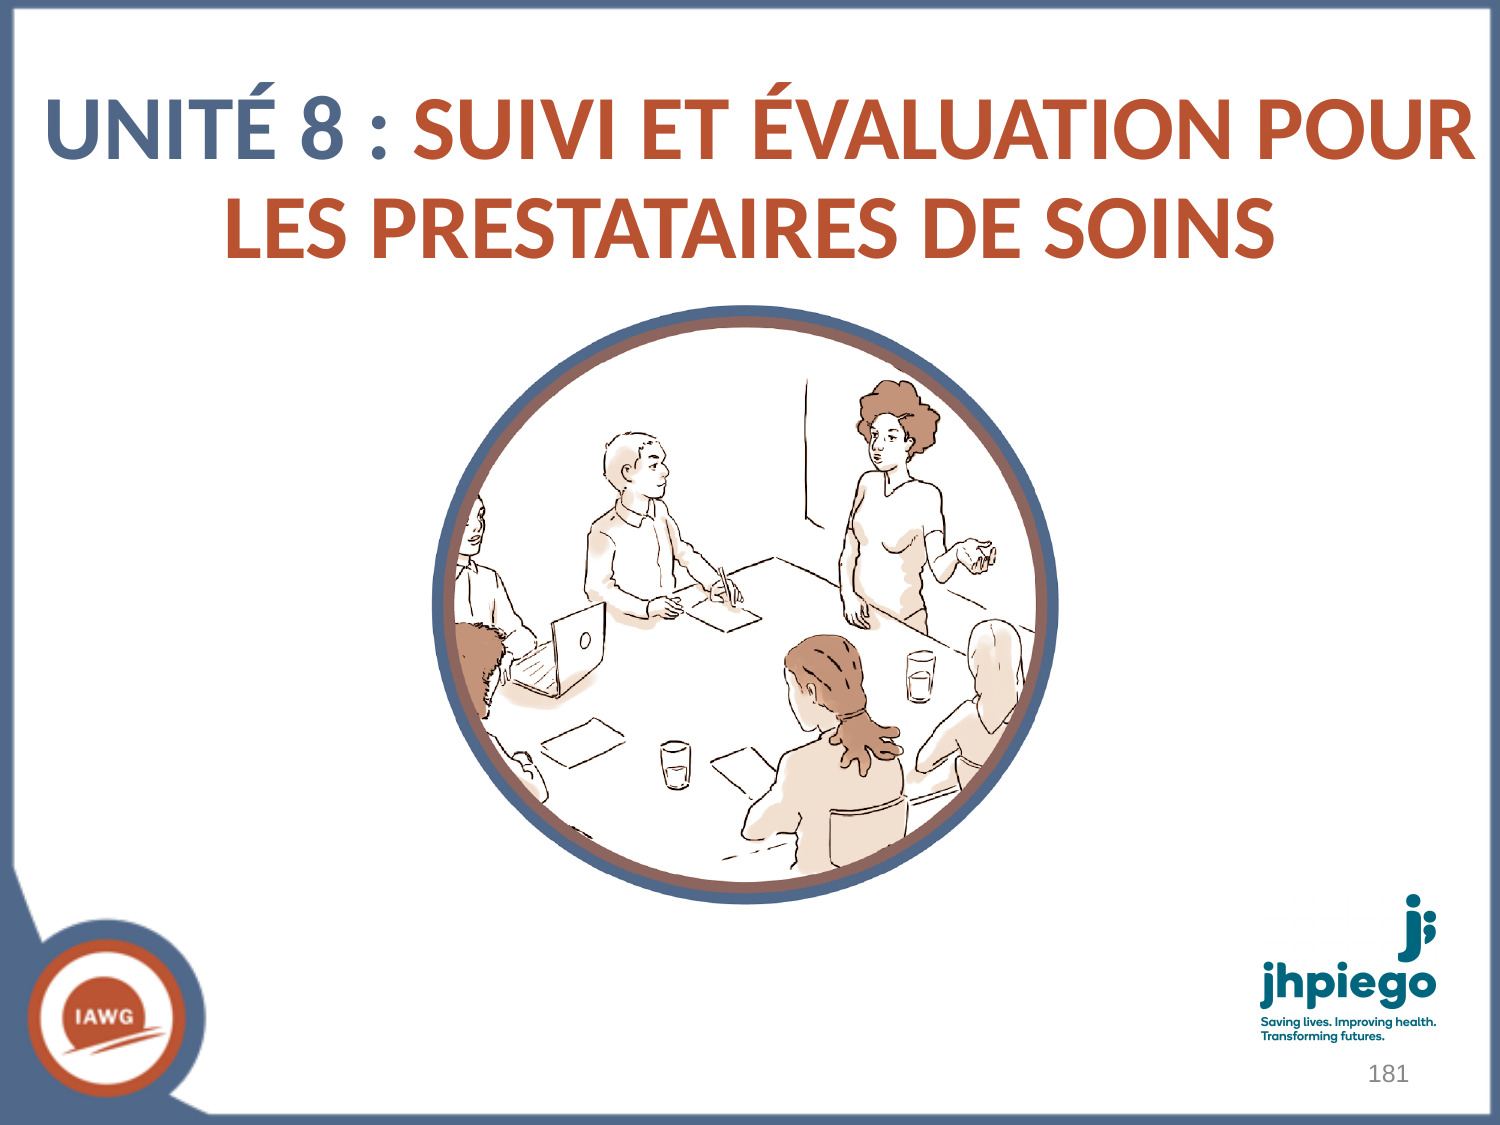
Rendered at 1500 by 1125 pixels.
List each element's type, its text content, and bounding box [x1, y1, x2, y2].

slide_number 181 [1074, 1042, 1425, 1103]
title UNITÉ 8 : SUIVI ET ÉVALUATION POUR LES PRESTATAIRES DE SOINS [22, 44, 1500, 286]
picture [0, 0, 1500, 1125]
